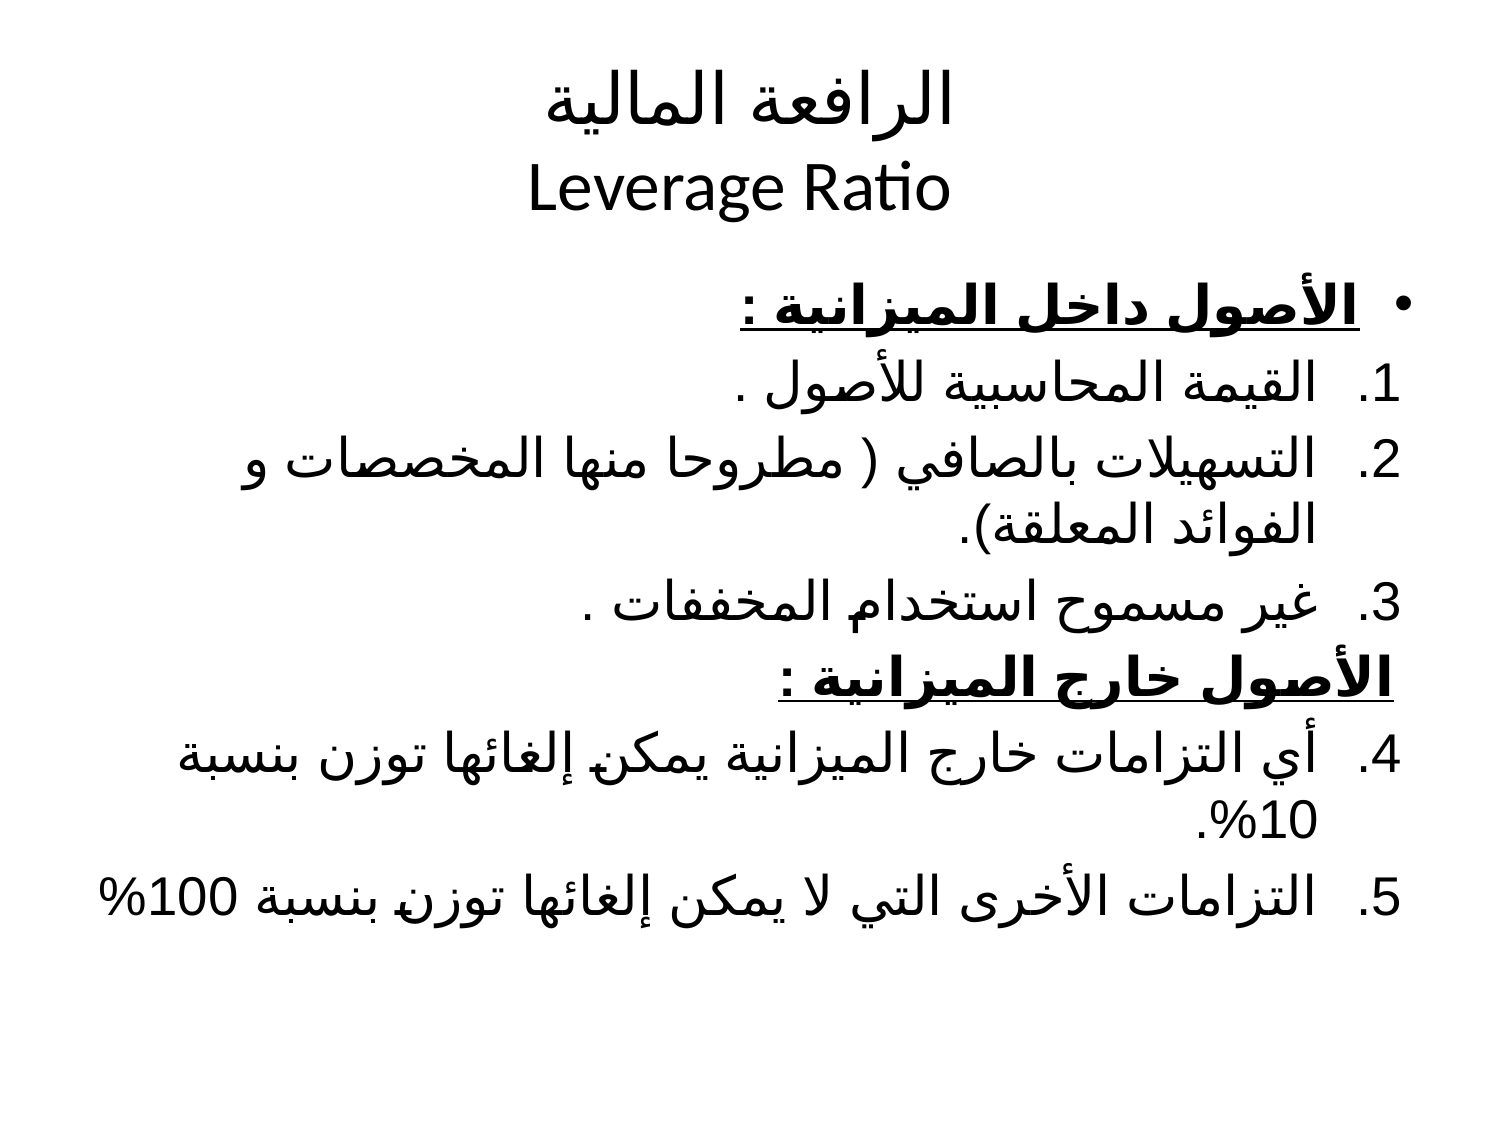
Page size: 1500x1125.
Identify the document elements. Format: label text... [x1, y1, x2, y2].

list الأصول داخل الميزانية : القيمة المحاسبية للأصول . التسهيلات بالصافي ( مطروحا منها المخصصات و الفوائد المعلقة). غير مسموح استخدام المخففات . الأصول خارج الميزانية : أي التزامات خارج الميزانية يمكن إلغائها توزن بنسبة 10%. التزامات الأخرى التي لا يمكن إلغائها توزن بنسبة 100% [75, 262, 1425, 1005]
title الرافعة المالية Leverage Ratio [75, 45, 1425, 233]
